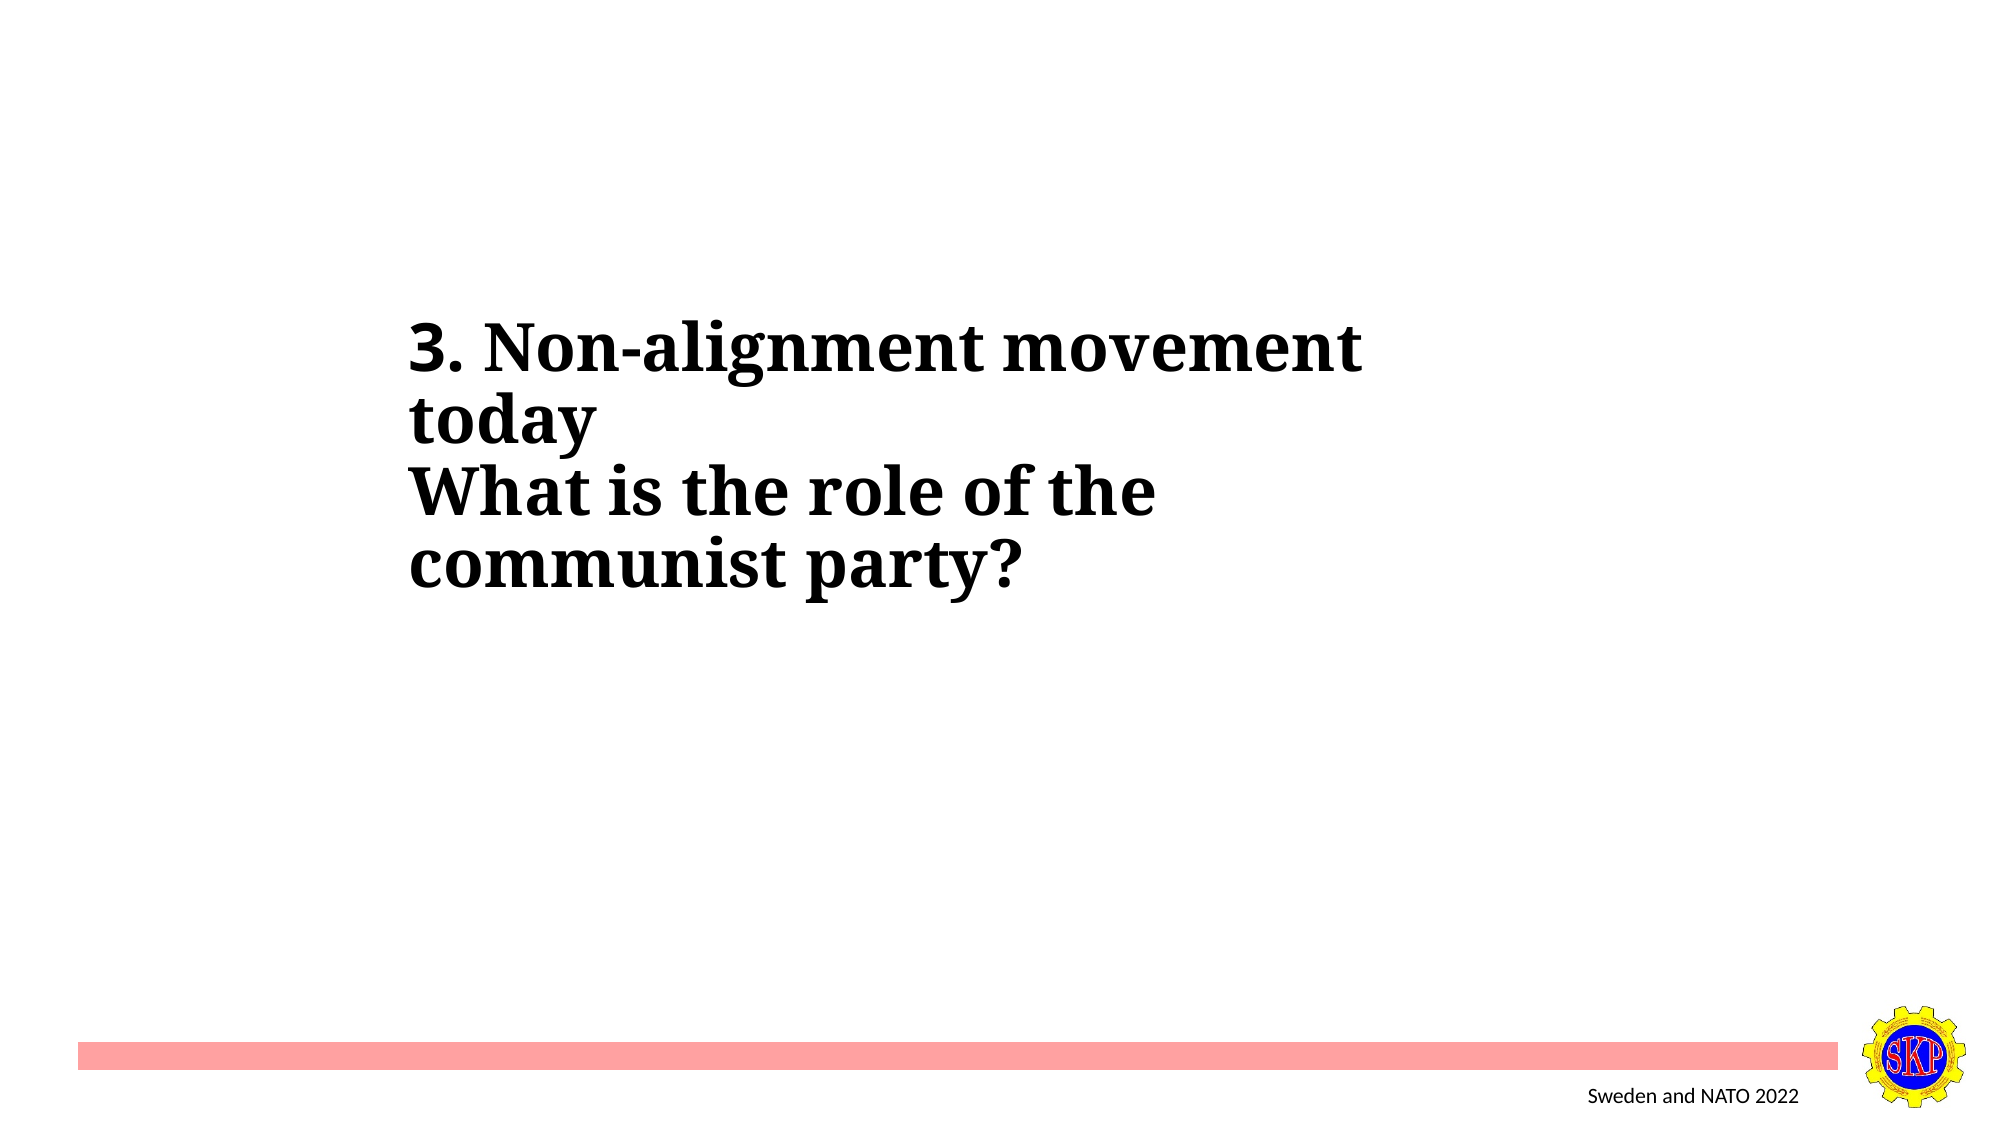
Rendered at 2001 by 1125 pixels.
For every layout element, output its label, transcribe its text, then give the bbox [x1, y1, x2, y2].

title 3. Non-alignment movement today What is the role of the communist party? [393, 298, 1509, 827]
text_box Sweden and NATO 2022 [1440, 1065, 1947, 1125]
picture [1862, 1000, 1966, 1108]
